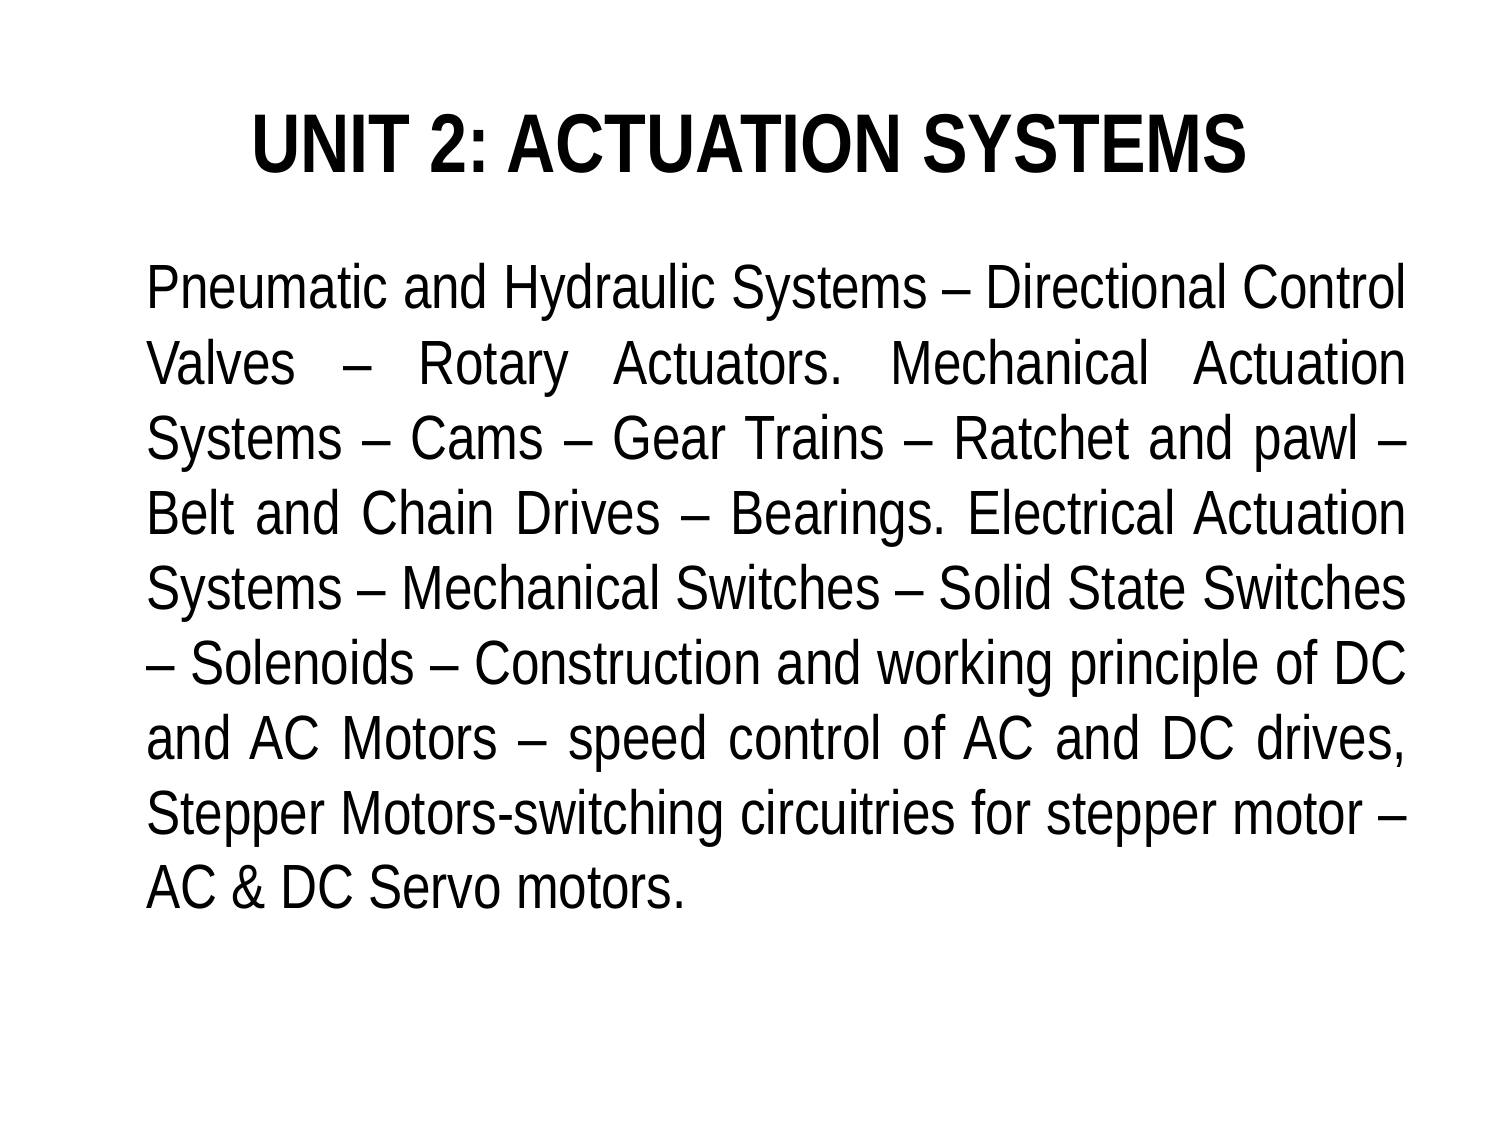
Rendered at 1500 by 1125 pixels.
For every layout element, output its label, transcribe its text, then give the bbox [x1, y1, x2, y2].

title UNIT 2: ACTUATION SYSTEMS [75, 45, 1425, 233]
list Pneumatic and Hydraulic Systems – Directional Control Valves – Rotary Actuators. Mechanical Actuation Systems – Cams – Gear Trains – Ratchet and pawl – Belt and Chain Drives – Bearings. Electrical Actuation Systems – Mechanical Switches – Solid State Switches – Solenoids – Construction and working principle of DC and AC Motors – speed control of AC and DC drives, Stepper Motors-switching circuitries for stepper motor – AC & DC Servo motors. [75, 234, 1425, 1005]
